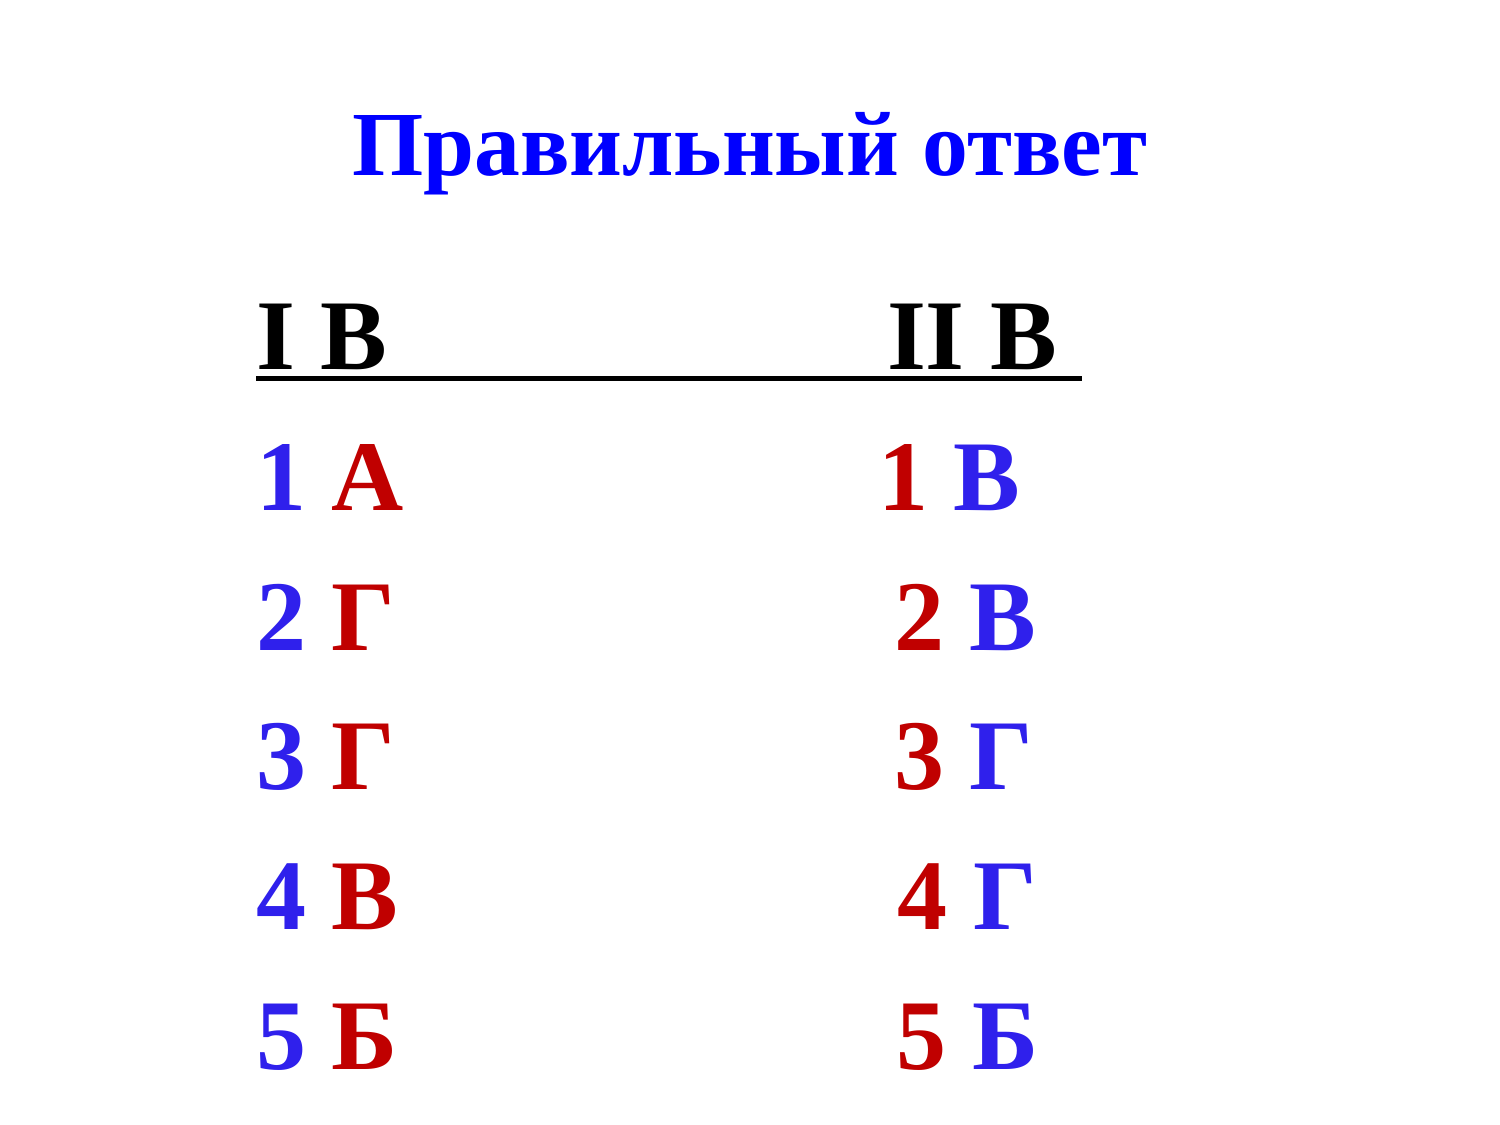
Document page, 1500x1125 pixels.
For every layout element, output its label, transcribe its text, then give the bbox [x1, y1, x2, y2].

title Правильный ответ [75, 45, 1425, 233]
list I В II В 1 А 1 В 2 Г 2 В 3 Г 3 Г 4 В 4 Г 5 Б 5 Б [41, 262, 1425, 1125]
